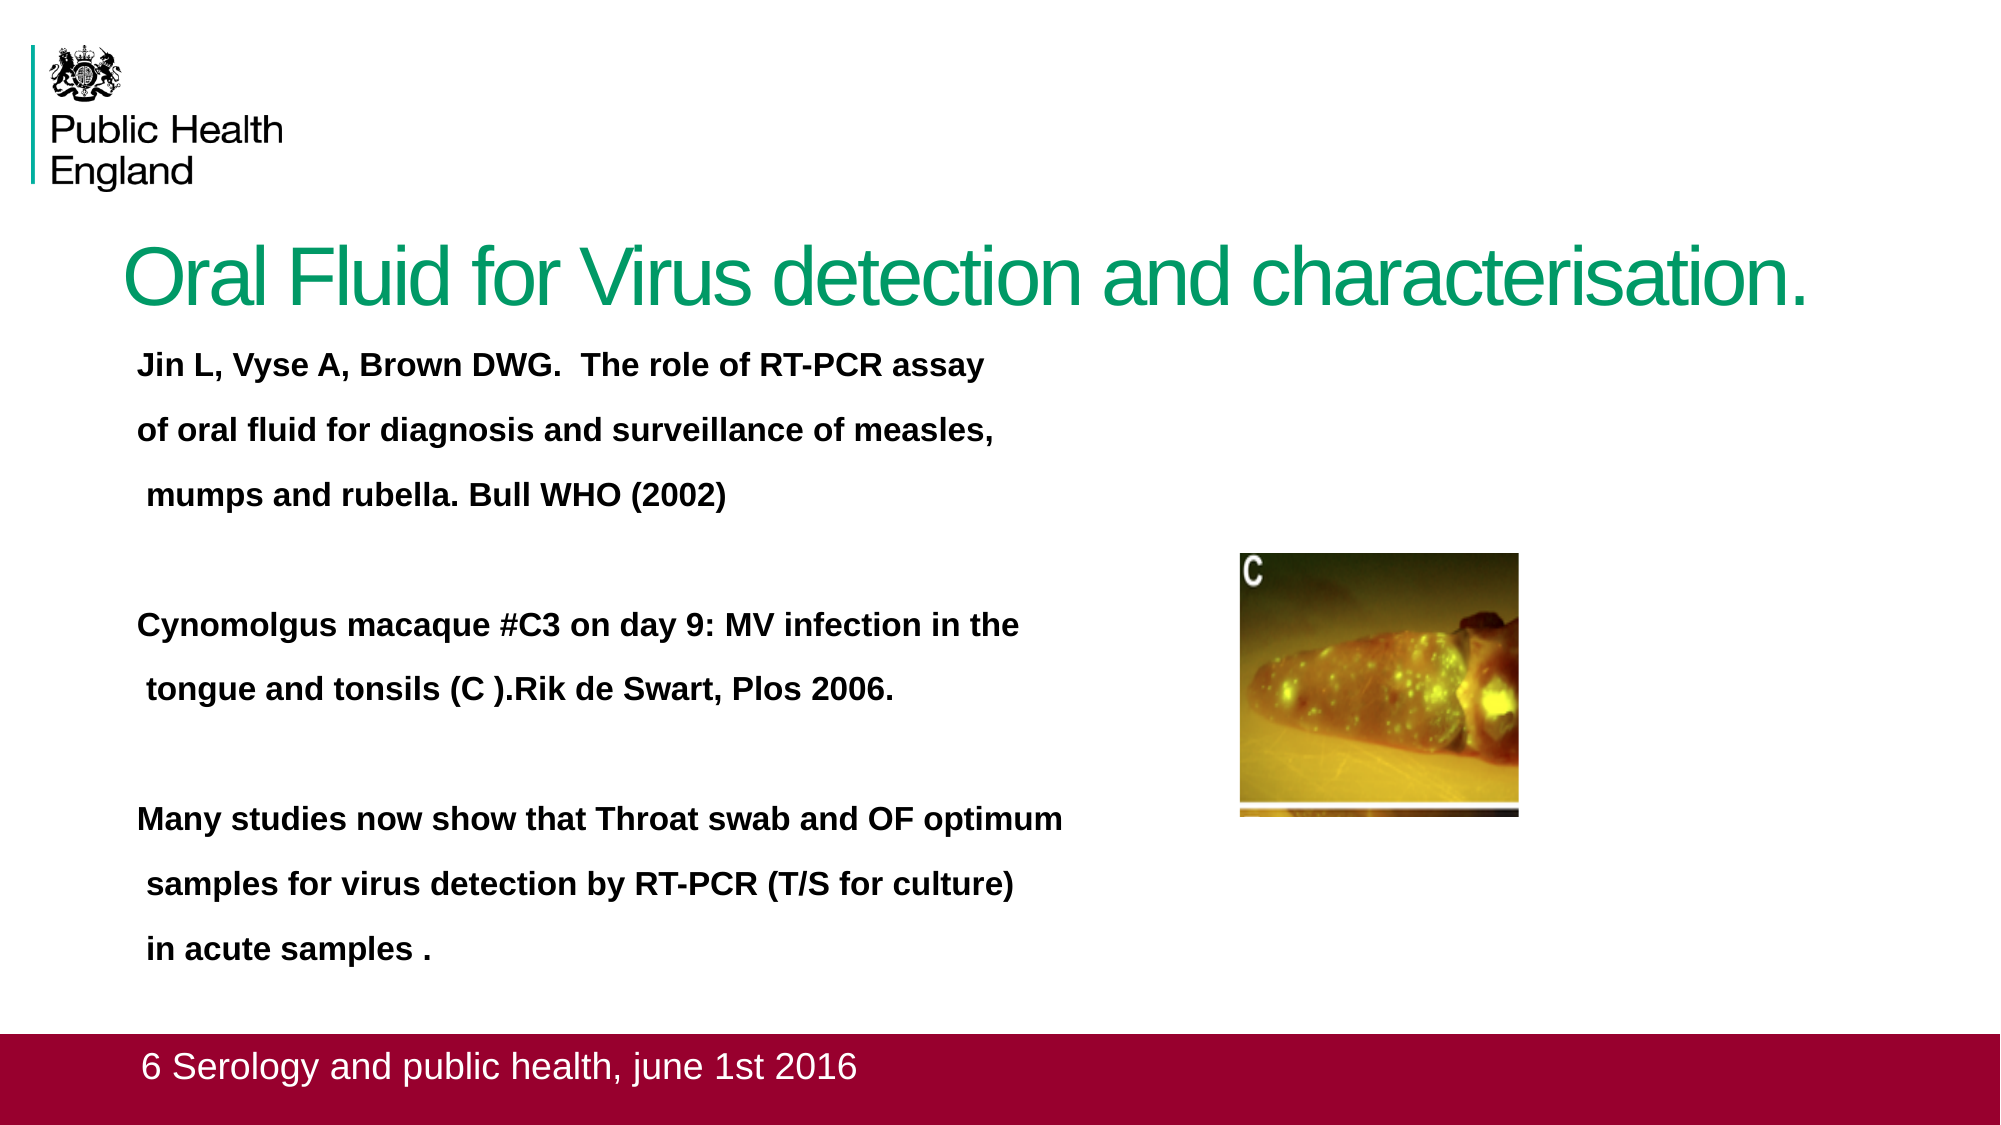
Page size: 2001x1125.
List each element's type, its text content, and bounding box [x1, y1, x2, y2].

title Oral Fluid for Virus detection and characterisation. [122, 222, 1878, 335]
picture [31, 45, 282, 192]
list Jin L, Vyse A, Brown DWG. The role of RT-PCR assay of oral fluid for diagnosis and surveillance of measles, mumps and rubella. Bull WHO (2002) Cynomolgus macaque #C3 on day 9: MV infection in the tongue and tonsils (C ).Rik de Swart, Plos 2006. Many studies now show that Throat swab and OF optimum samples for virus detection by RT-PCR (T/S for culture) in acute samples . [122, 335, 1878, 1012]
picture [1239, 553, 1519, 817]
